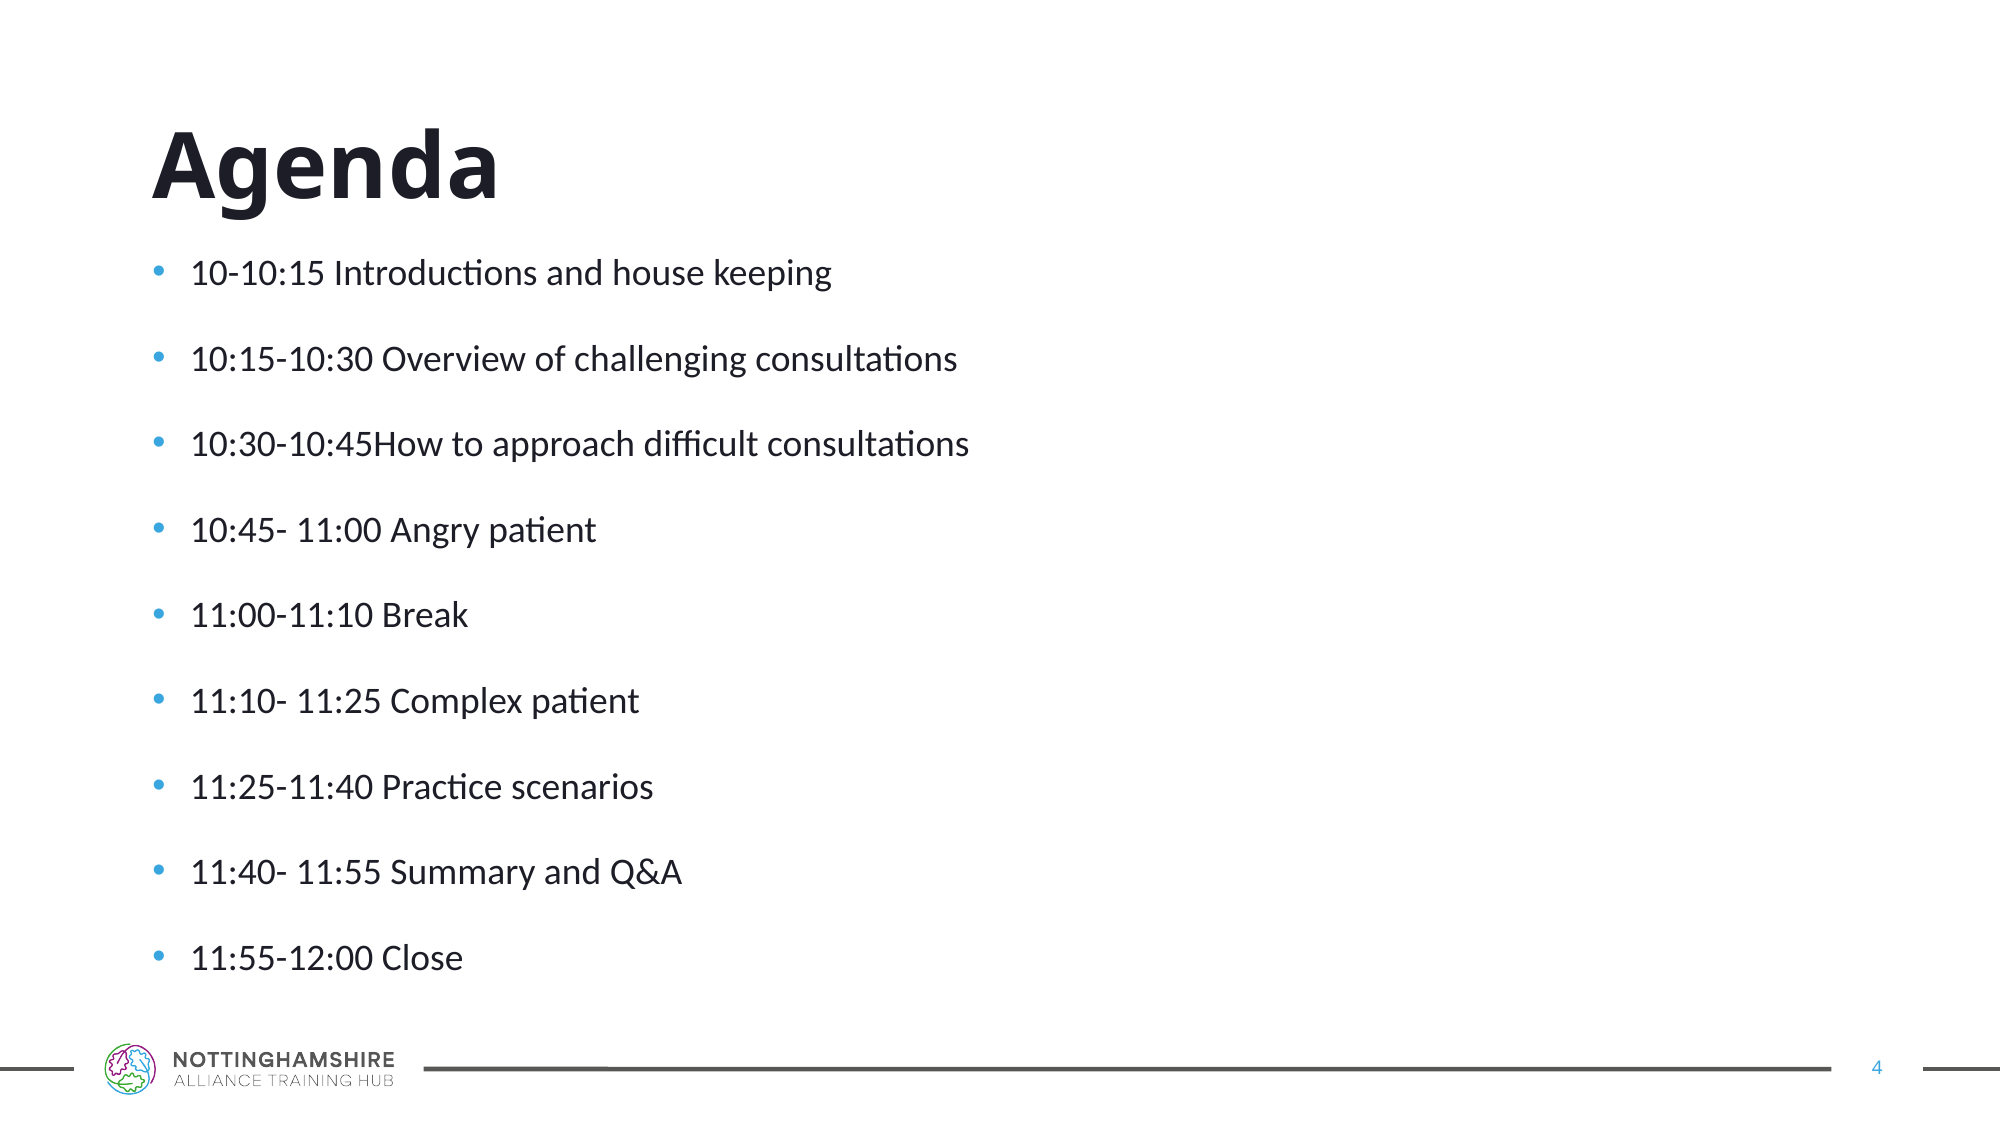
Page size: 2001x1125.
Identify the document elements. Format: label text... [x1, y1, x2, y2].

title Agenda [137, 59, 1863, 237]
picture [74, 1013, 424, 1125]
list 10-10:15 Introductions and house keeping 10:15-10:30 Overview of challenging consultations 10:30-10:45How to approach difficult consultations 10:45- 11:00 Angry patient 11:00-11:10 Break 11:10- 11:25 Complex patient 11:25-11:40 Practice scenarios 11:40- 11:55 Summary and Q&A 11:55-12:00 Close [137, 237, 1863, 1014]
